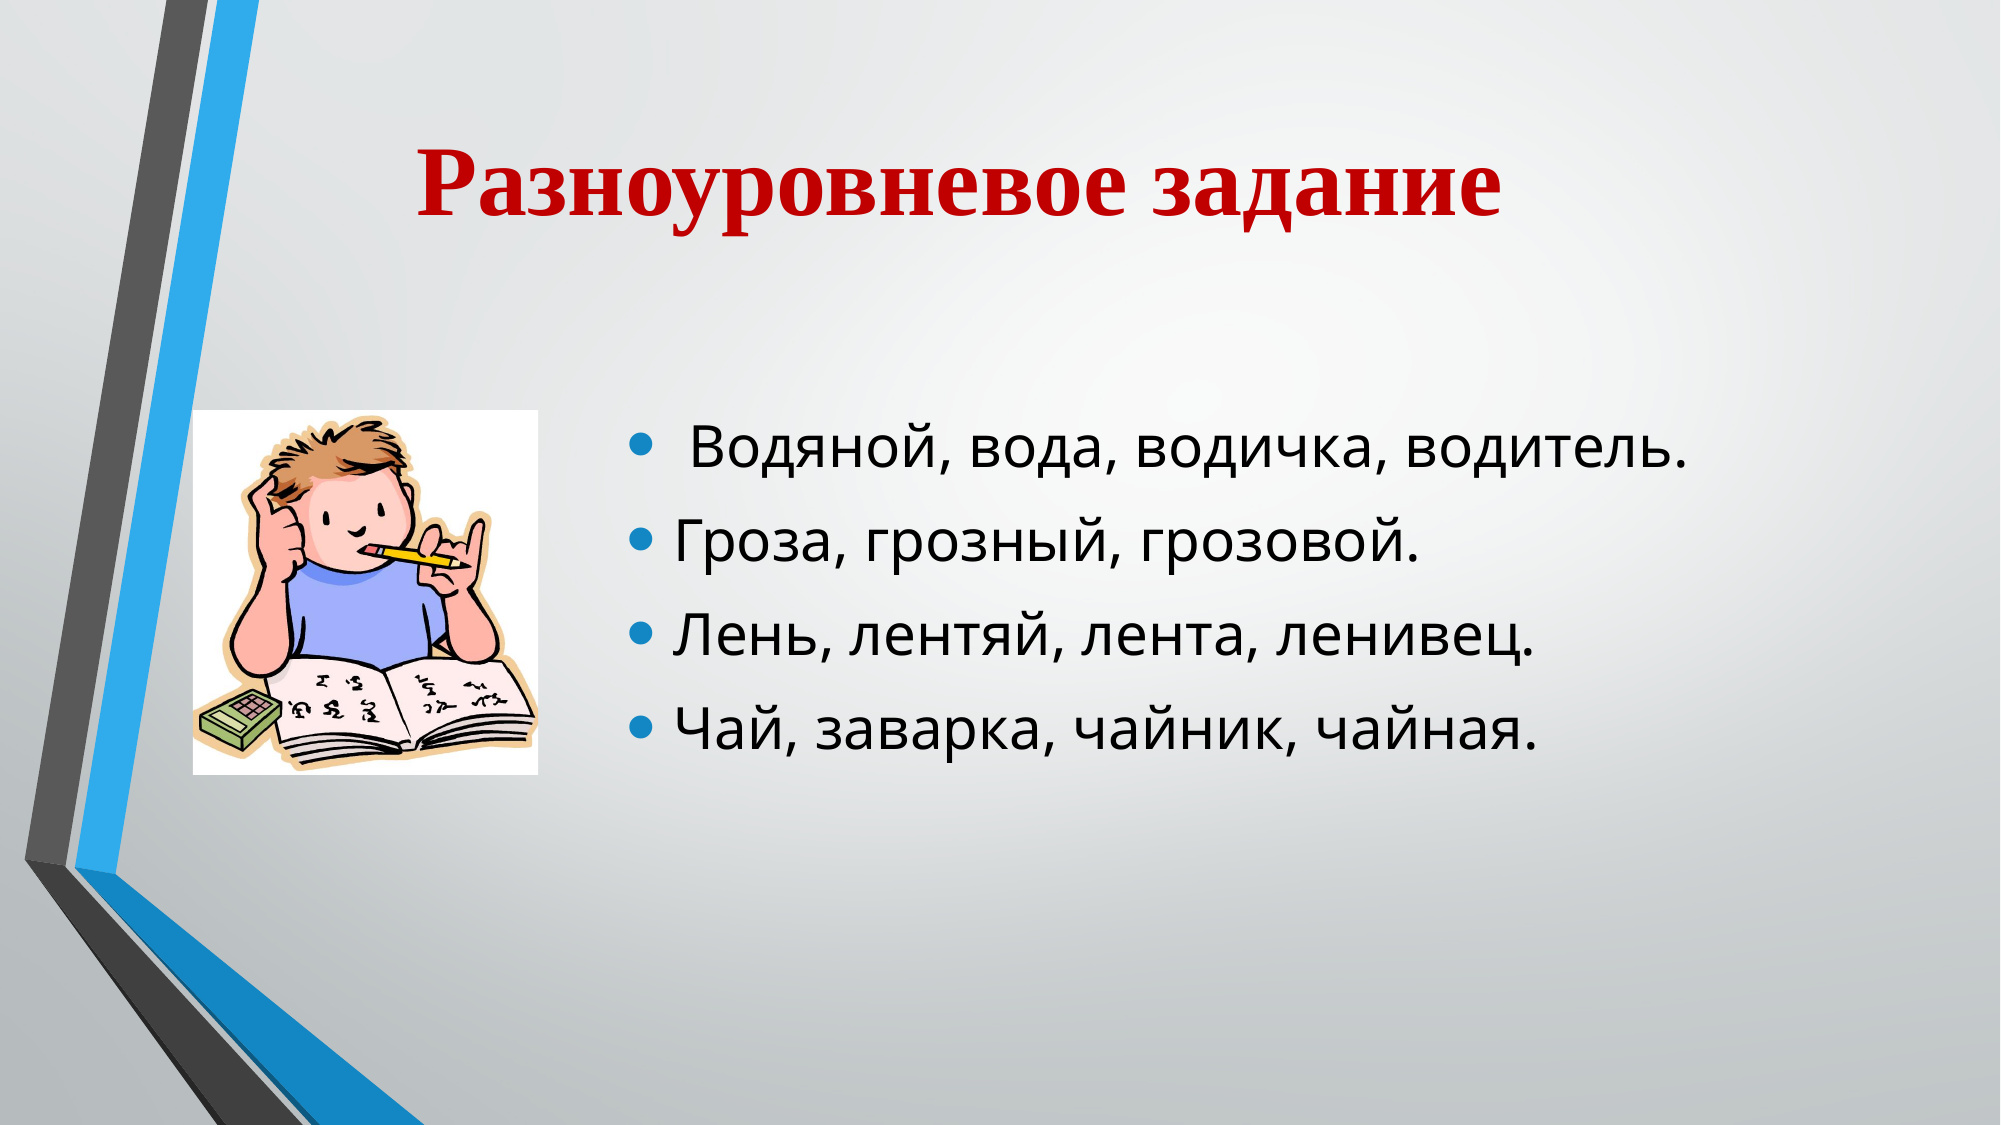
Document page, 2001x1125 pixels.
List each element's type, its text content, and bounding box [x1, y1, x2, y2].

list Водяной, вода, водичка, водитель. Гроза, грозный, грозовой. Лень, лентяй, лента, ленивец. Чай, заварка, чайник, чайная. [611, 284, 1880, 968]
title Разноуровневое задание [138, 28, 1782, 336]
picture [192, 410, 539, 776]
